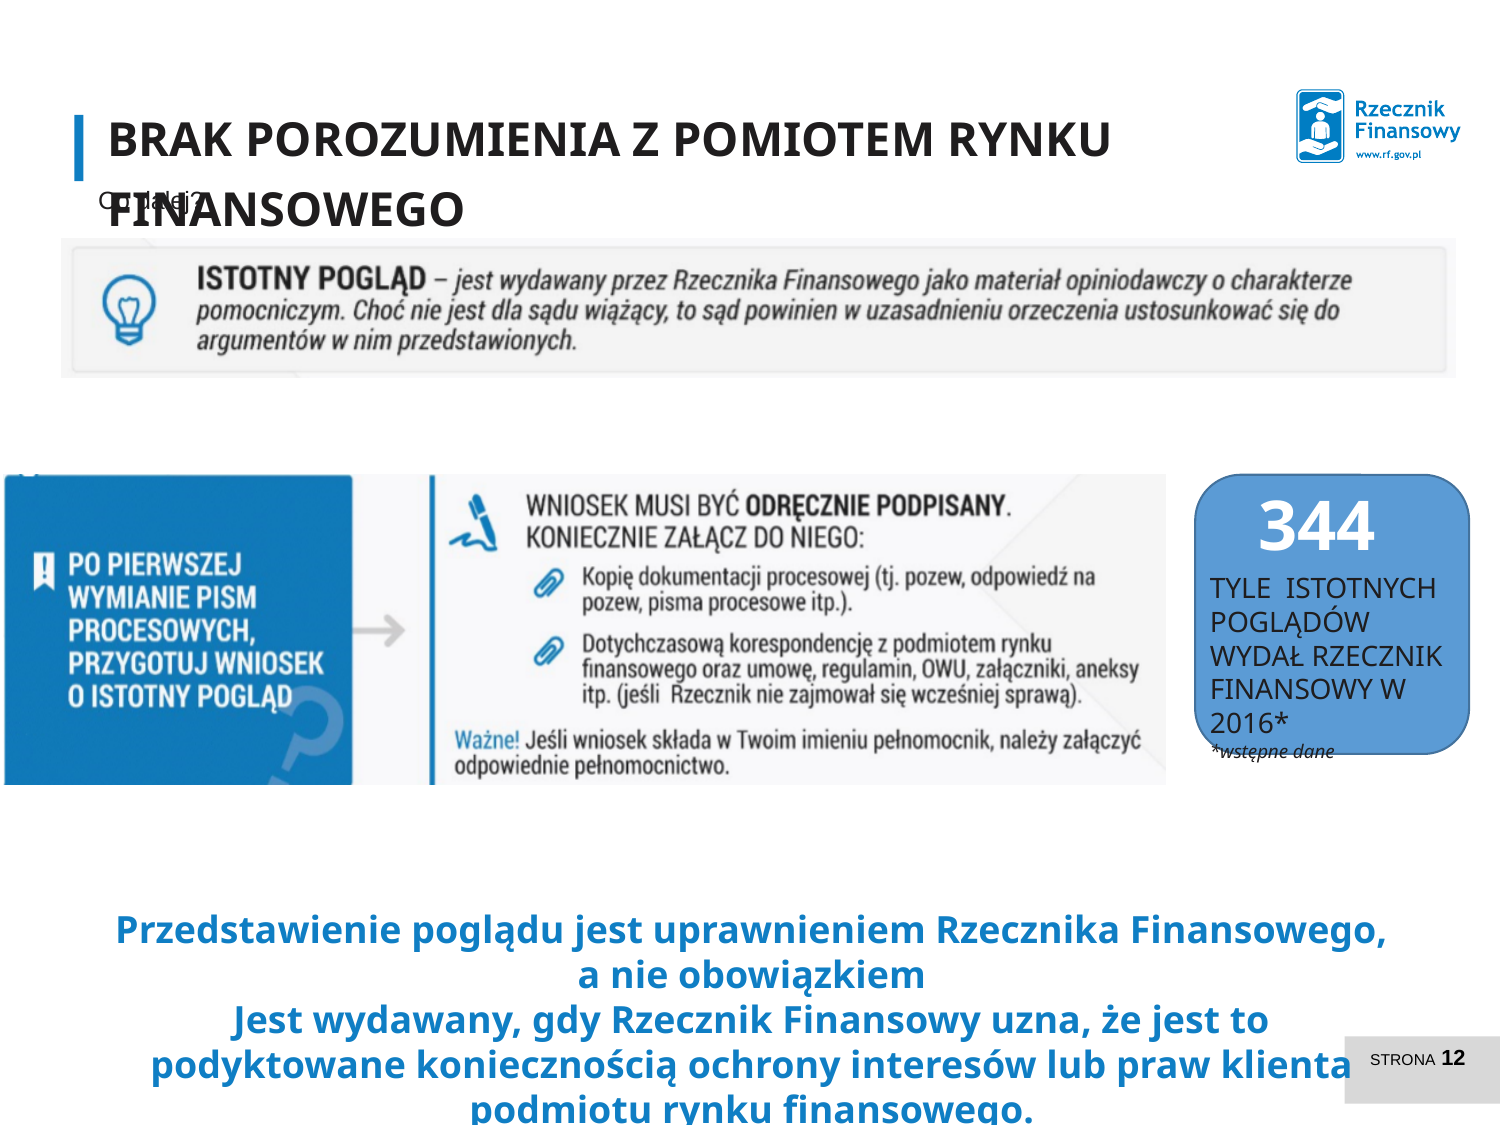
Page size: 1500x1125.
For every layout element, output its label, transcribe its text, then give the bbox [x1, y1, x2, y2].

picture [3, 474, 1166, 785]
text_box [73, 114, 84, 182]
text_box Przedstawienie poglądu jest uprawnieniem Rzecznika Finansowego, a nie obowiązkiem Jest wydawany, gdy Rzecznik Finansowy uzna, że jest to podyktowane koniecznością ochrony interesów lub praw klienta podmiotu rynku finansowego. [93, 898, 1411, 1125]
picture [1296, 89, 1500, 163]
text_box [1195, 474, 1470, 754]
text_box BRAK POROZUMIENIA Z POMIOTEM RYNKU FINANSOWEGO [92, 87, 1231, 238]
text_box Co dalej? [83, 136, 1166, 222]
picture [61, 238, 1456, 378]
